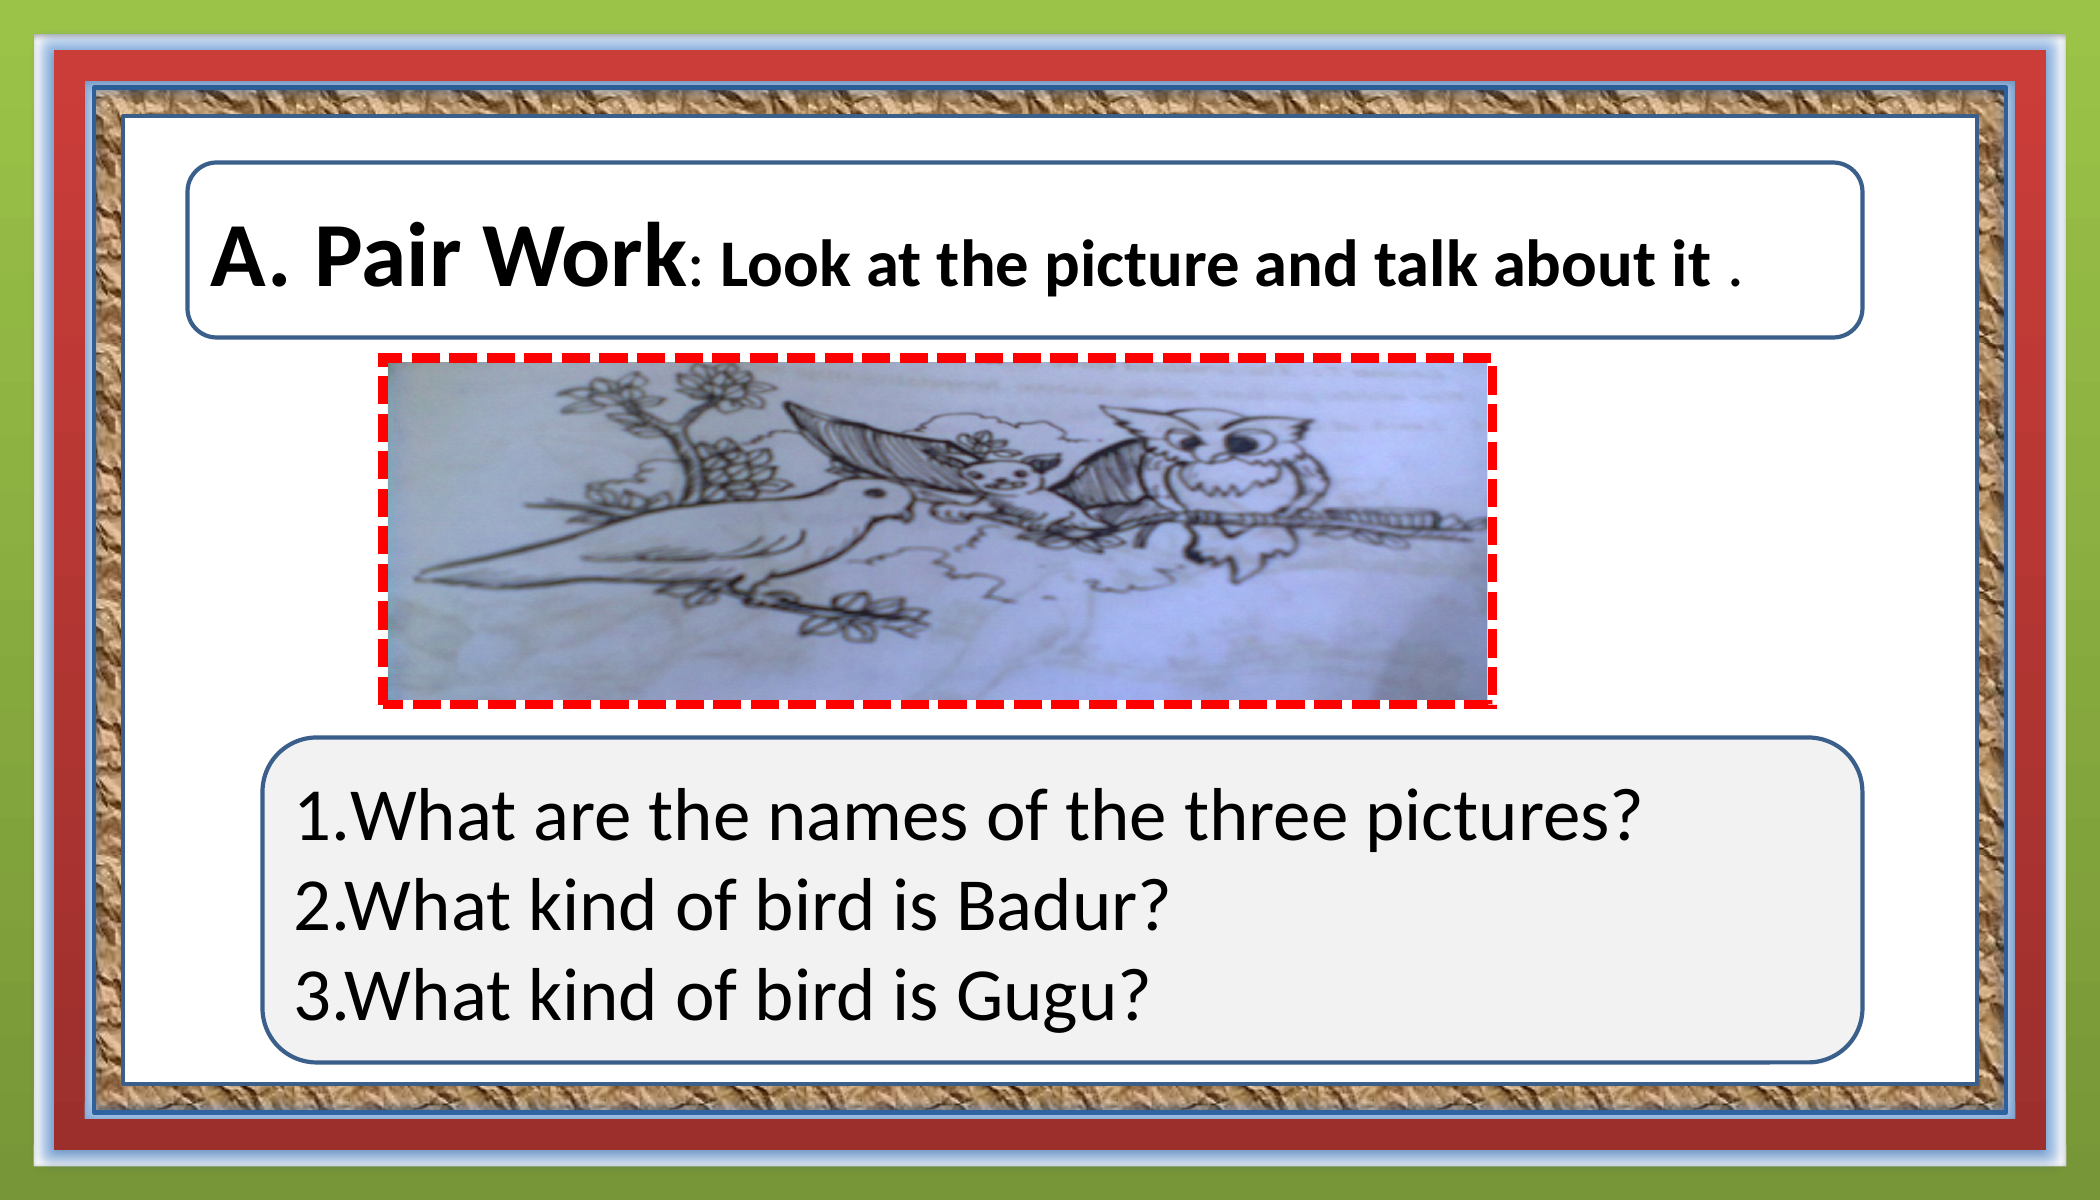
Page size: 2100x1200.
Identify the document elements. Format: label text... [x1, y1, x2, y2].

text_box [104, 104, 1997, 1102]
text_box 1.What are the names of the three pictures? 2.What kind of bird is Badur? 3.What kind of bird is Gugu? [260, 735, 763, 1065]
text_box 1.What are the names of the three pictures? 2.What kind of bird is Badur? 3.What kind of bird is Gugu? [1110, 735, 1865, 1065]
text_box Pair Work: Look at the picture and talk about it . [185, 160, 763, 340]
text_box Pair Work: Look at the picture and talk about it . [1110, 160, 1865, 340]
text_box [53, 50, 2047, 1151]
picture [389, 0, 1487, 1082]
text_box [0, 0, 2100, 1200]
